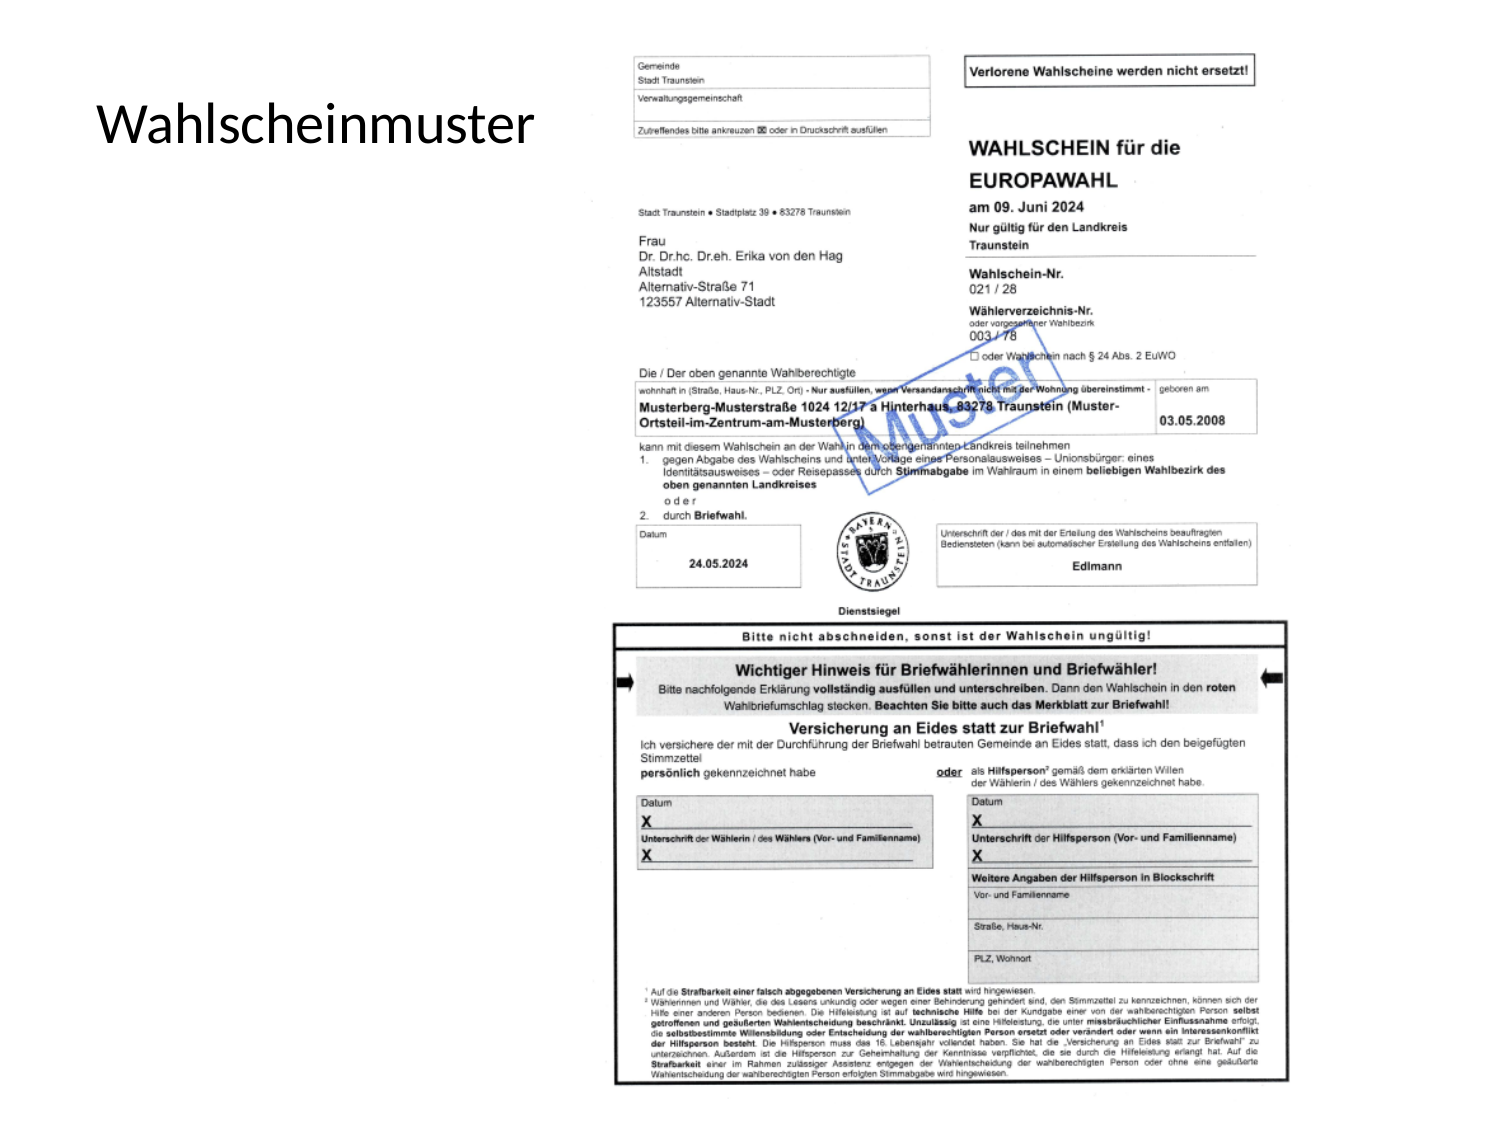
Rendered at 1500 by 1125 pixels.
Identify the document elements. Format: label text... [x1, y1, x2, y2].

picture [584, 42, 1315, 1104]
text_box Wahlscheinmuster [64, 78, 569, 164]
